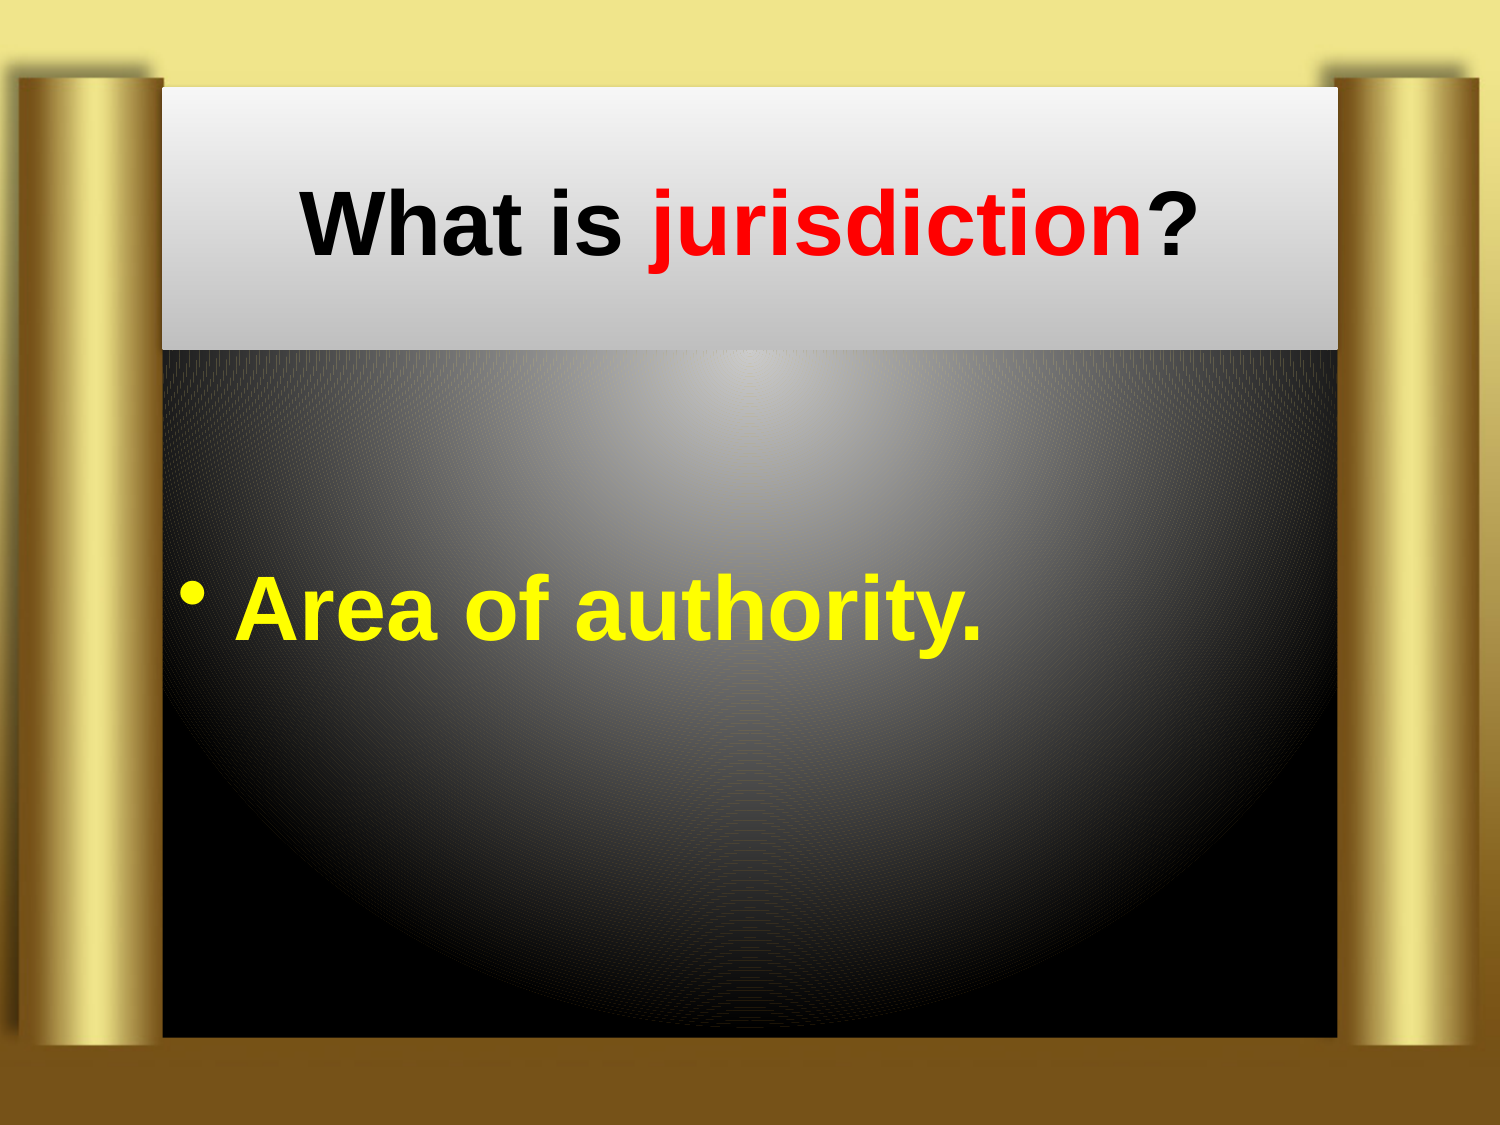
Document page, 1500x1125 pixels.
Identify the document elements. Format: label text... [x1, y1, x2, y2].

list Area of authority. [162, 349, 1338, 1038]
picture [0, 0, 1500, 1125]
title What is jurisdiction? [162, 87, 1338, 349]
